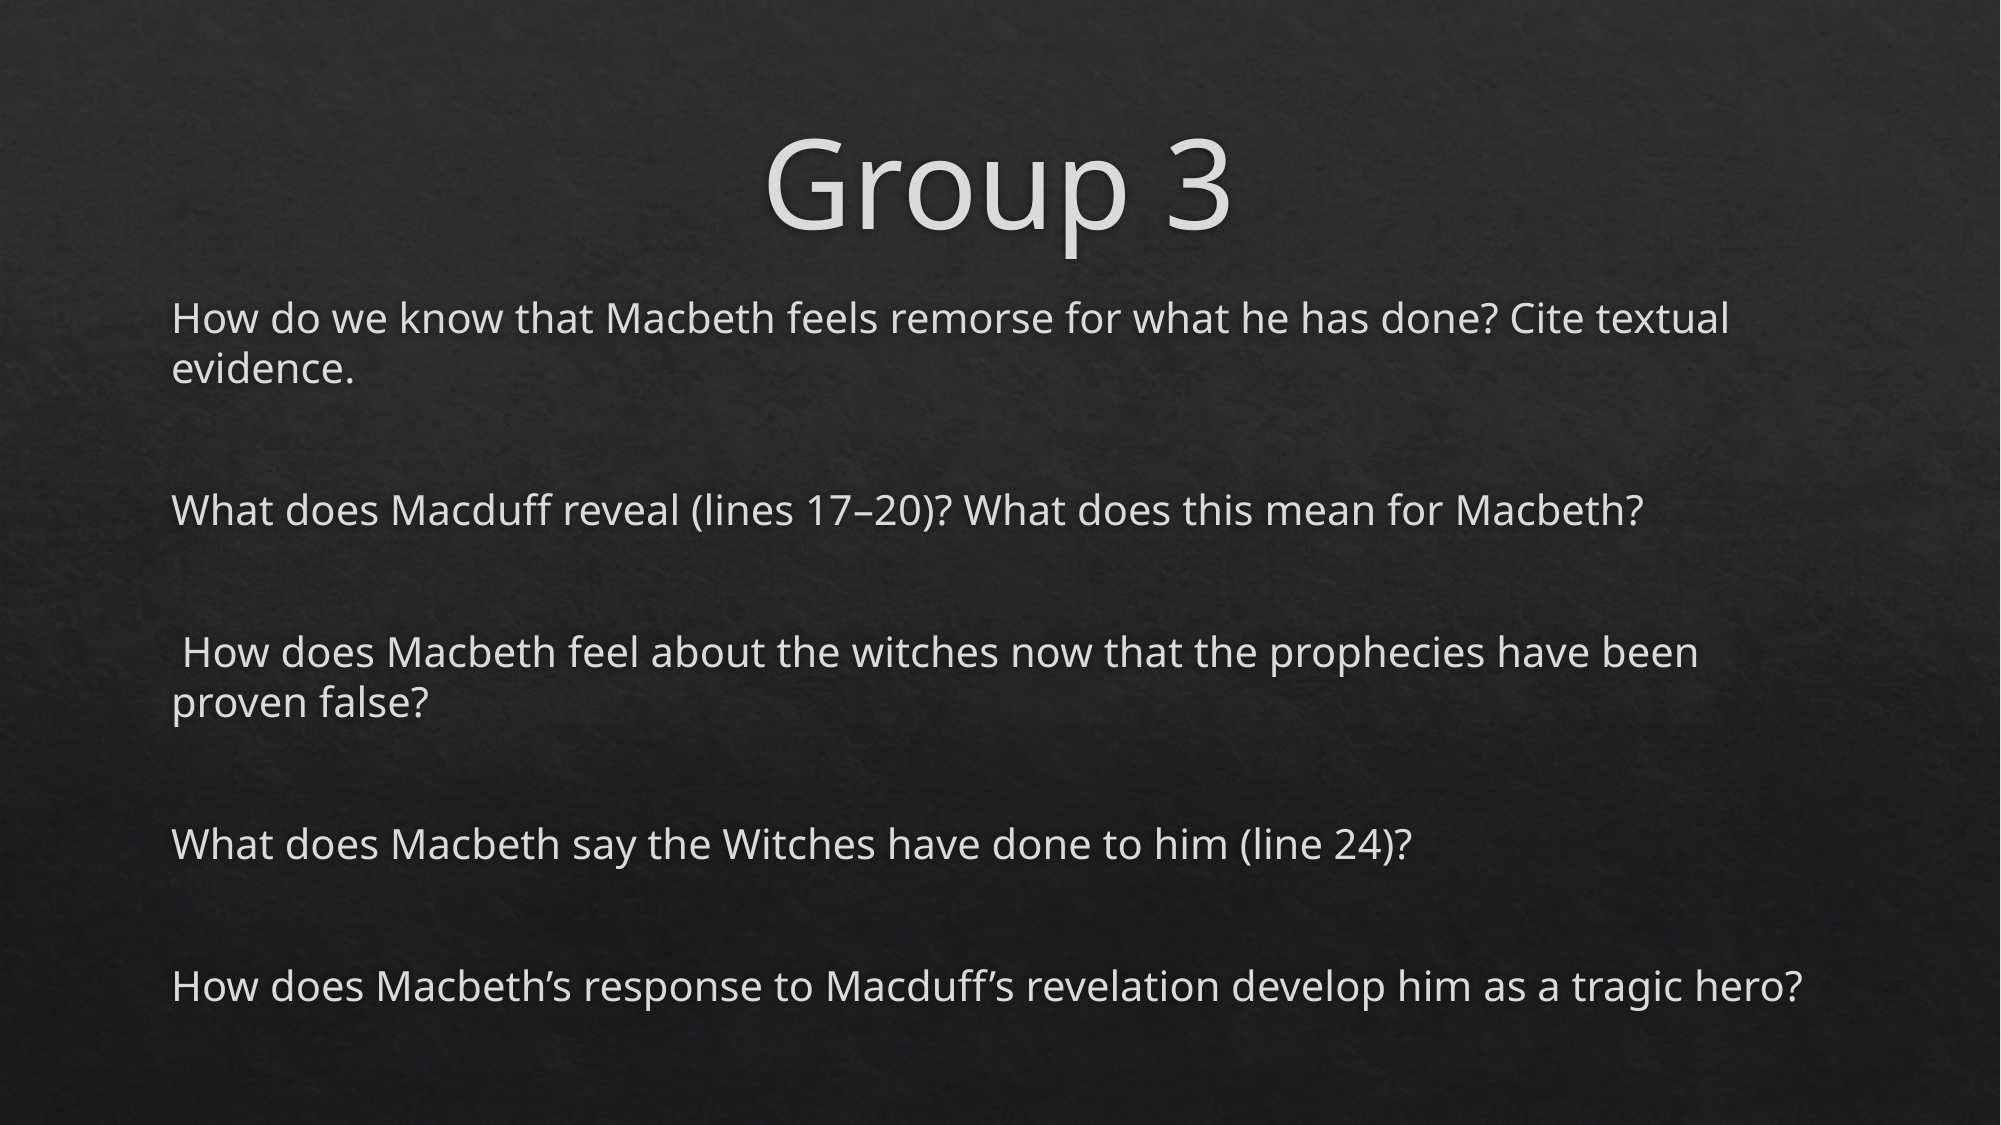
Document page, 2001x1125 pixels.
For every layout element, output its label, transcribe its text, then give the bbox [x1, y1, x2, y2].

list How do we know that Macbeth feels remorse for what he has done? Cite textual evidence. What does Macduff reveal (lines 17–20)? What does this mean for Macbeth? How does Macbeth feel about the witches now that the prophecies have been proven false? What does Macbeth say the Witches have done to him (line 24)? How does Macbeth’s response to Macduff’s revelation develop him as a tragic hero? [149, 284, 1849, 1071]
title Group 3 [149, 99, 1849, 260]
